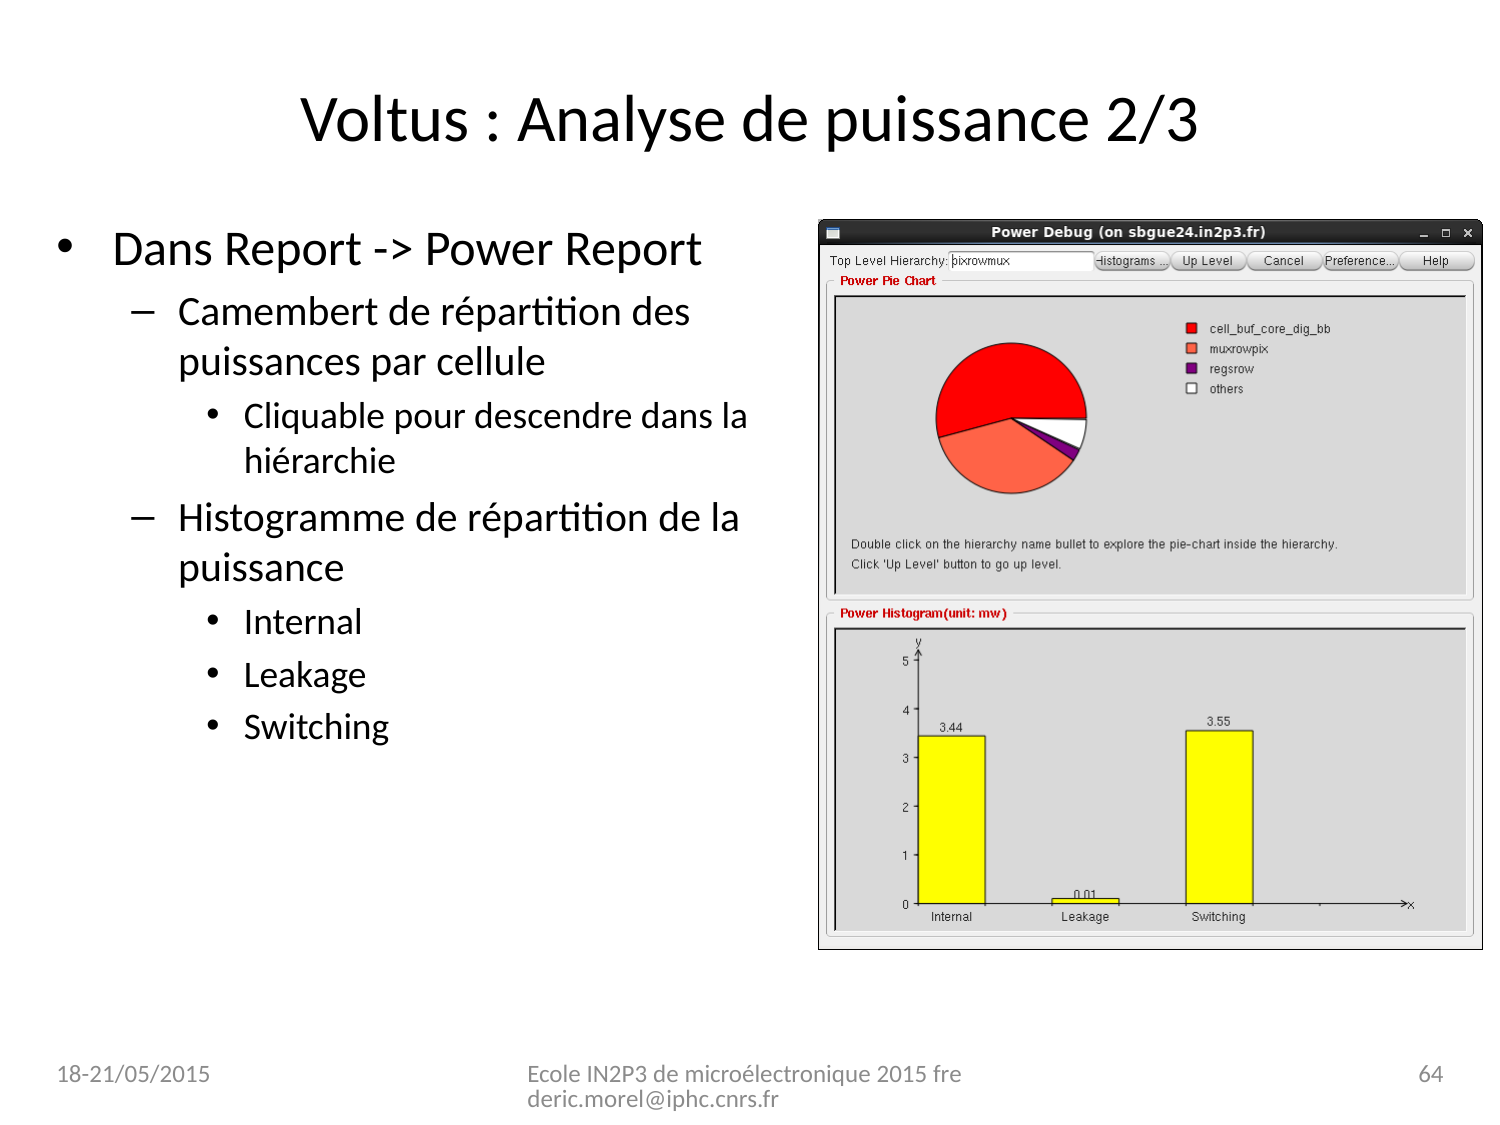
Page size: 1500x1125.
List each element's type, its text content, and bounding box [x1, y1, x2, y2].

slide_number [41, 1042, 392, 1103]
slide_number 64 [1108, 1042, 1459, 1103]
list Dans Report -> Power Report Camembert de répartition des puissances par cellule Cliquable pour descendre dans la hiérarchie Histogramme de répartition de la puissance Internal Leakage Switching [41, 208, 798, 1005]
title Voltus : Analyse de puissance 2/3 [41, 45, 1459, 185]
picture [817, 219, 1483, 951]
footer Ecole IN2P3 de microélectronique 2015 frederic.morel@iphc.cnrs.fr [512, 1042, 988, 1103]
